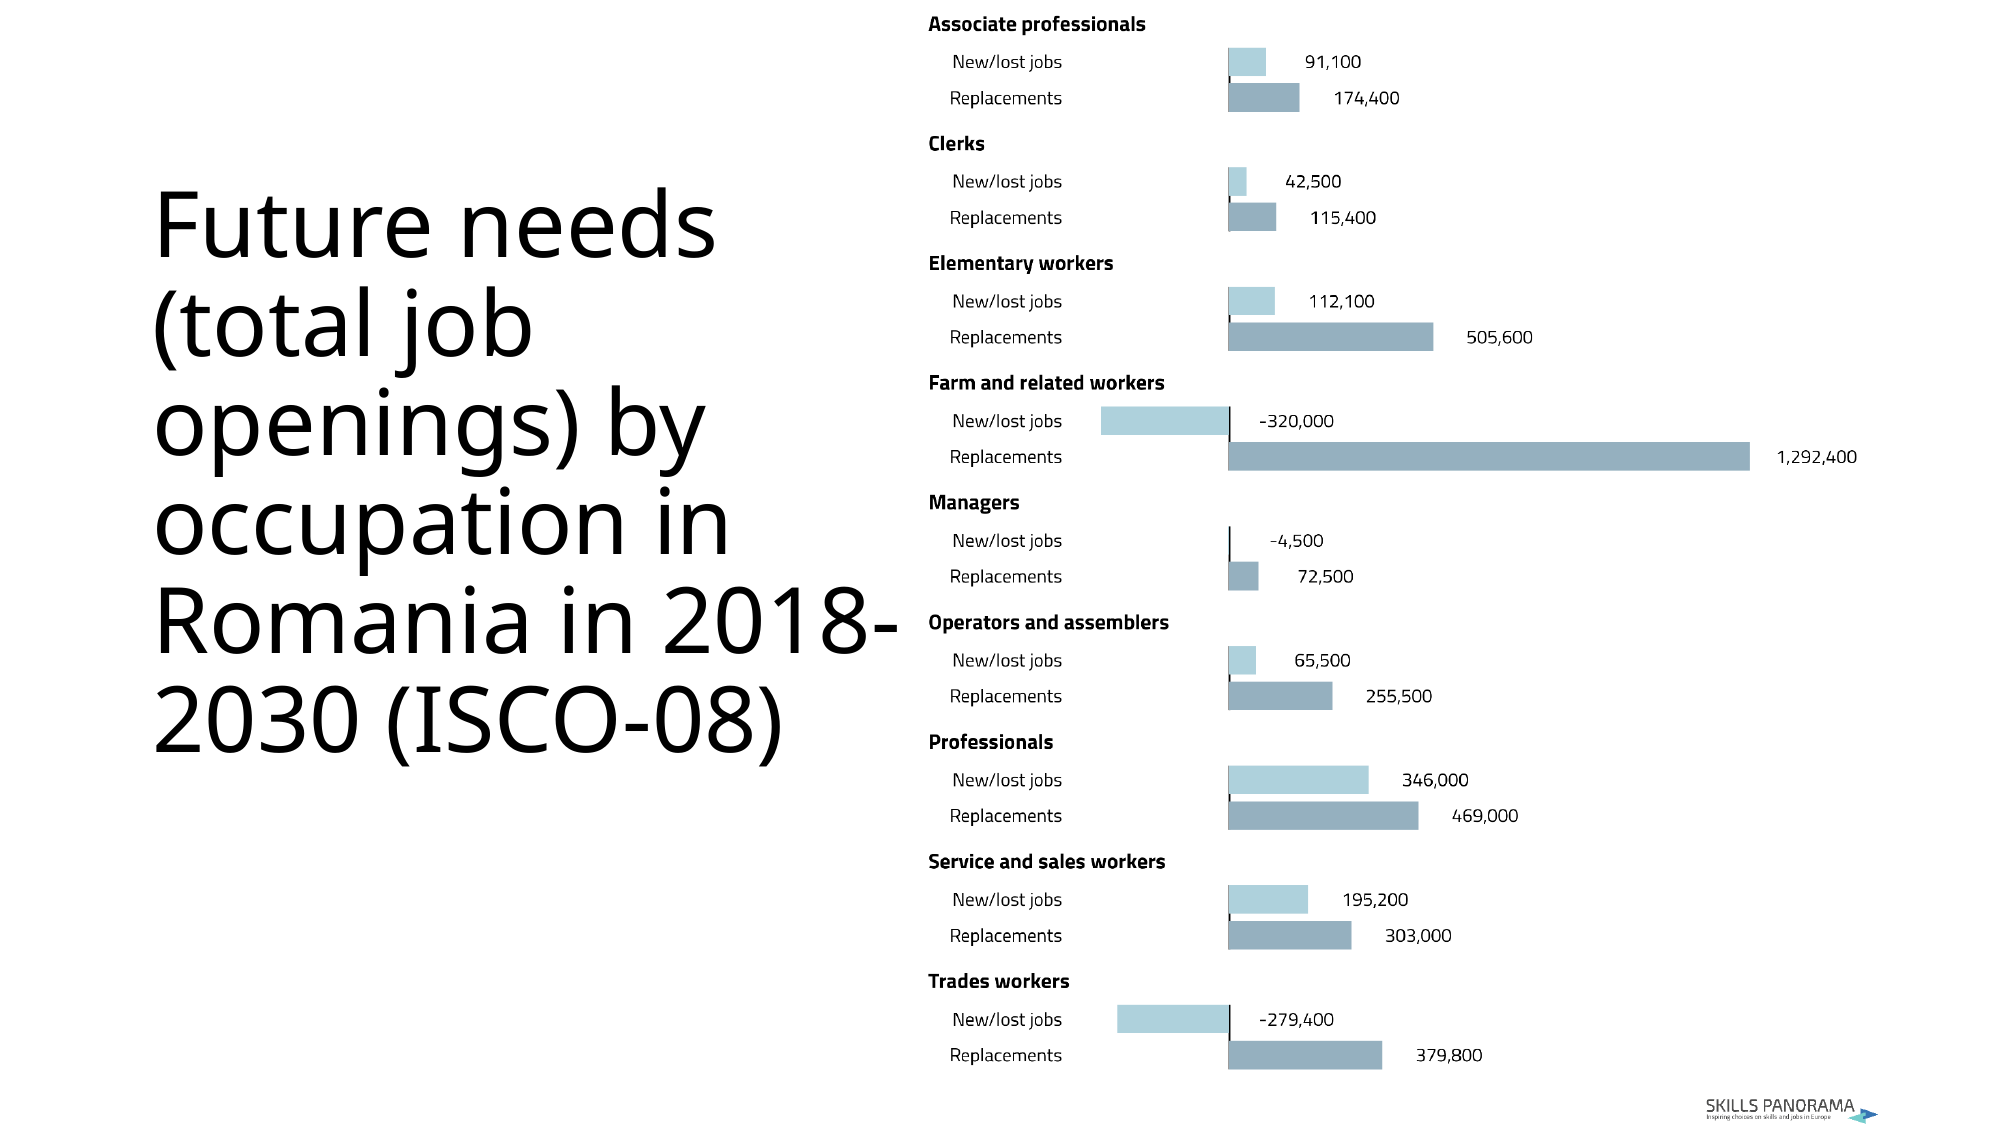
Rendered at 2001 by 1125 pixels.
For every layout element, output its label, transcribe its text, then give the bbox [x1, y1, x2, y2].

picture [928, 0, 1878, 1125]
title Future needs (total job openings) by occupation in Romania in 2018-2030 (ISCO-08) [137, 59, 928, 892]
